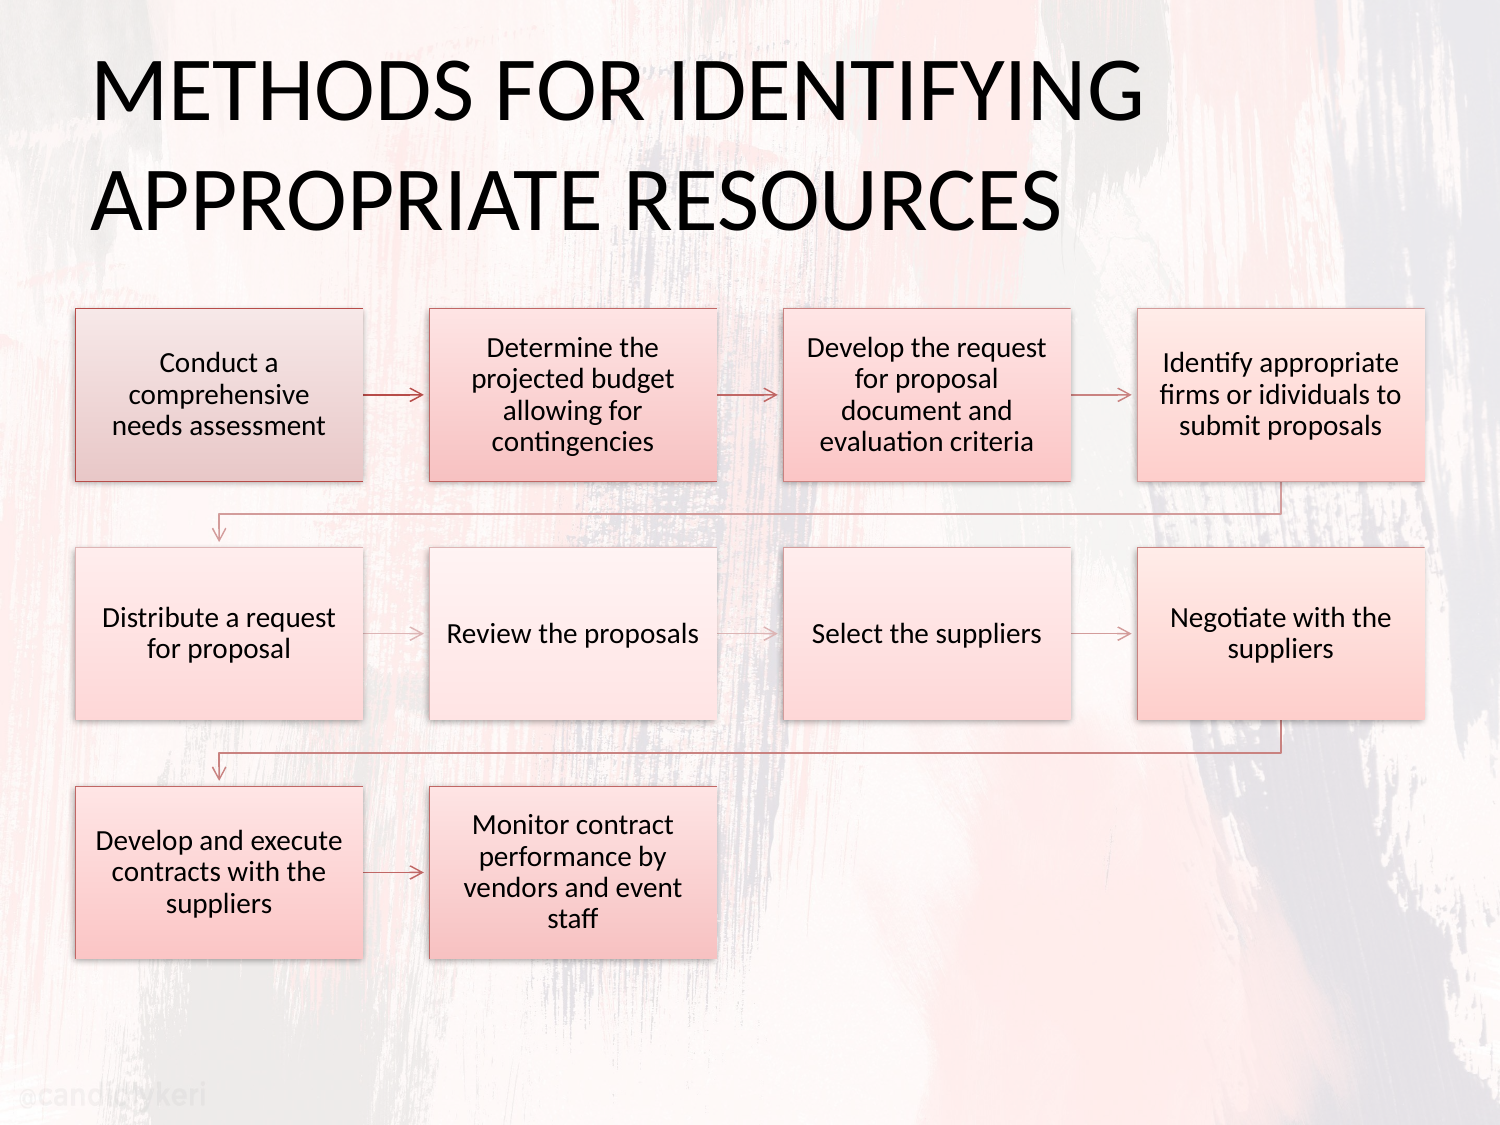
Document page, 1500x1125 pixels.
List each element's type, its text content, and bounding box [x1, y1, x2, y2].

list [74, 262, 1426, 1006]
title METHODS FOR IDENTIFYING APPROPRIATE RESOURCES [75, 45, 1425, 233]
